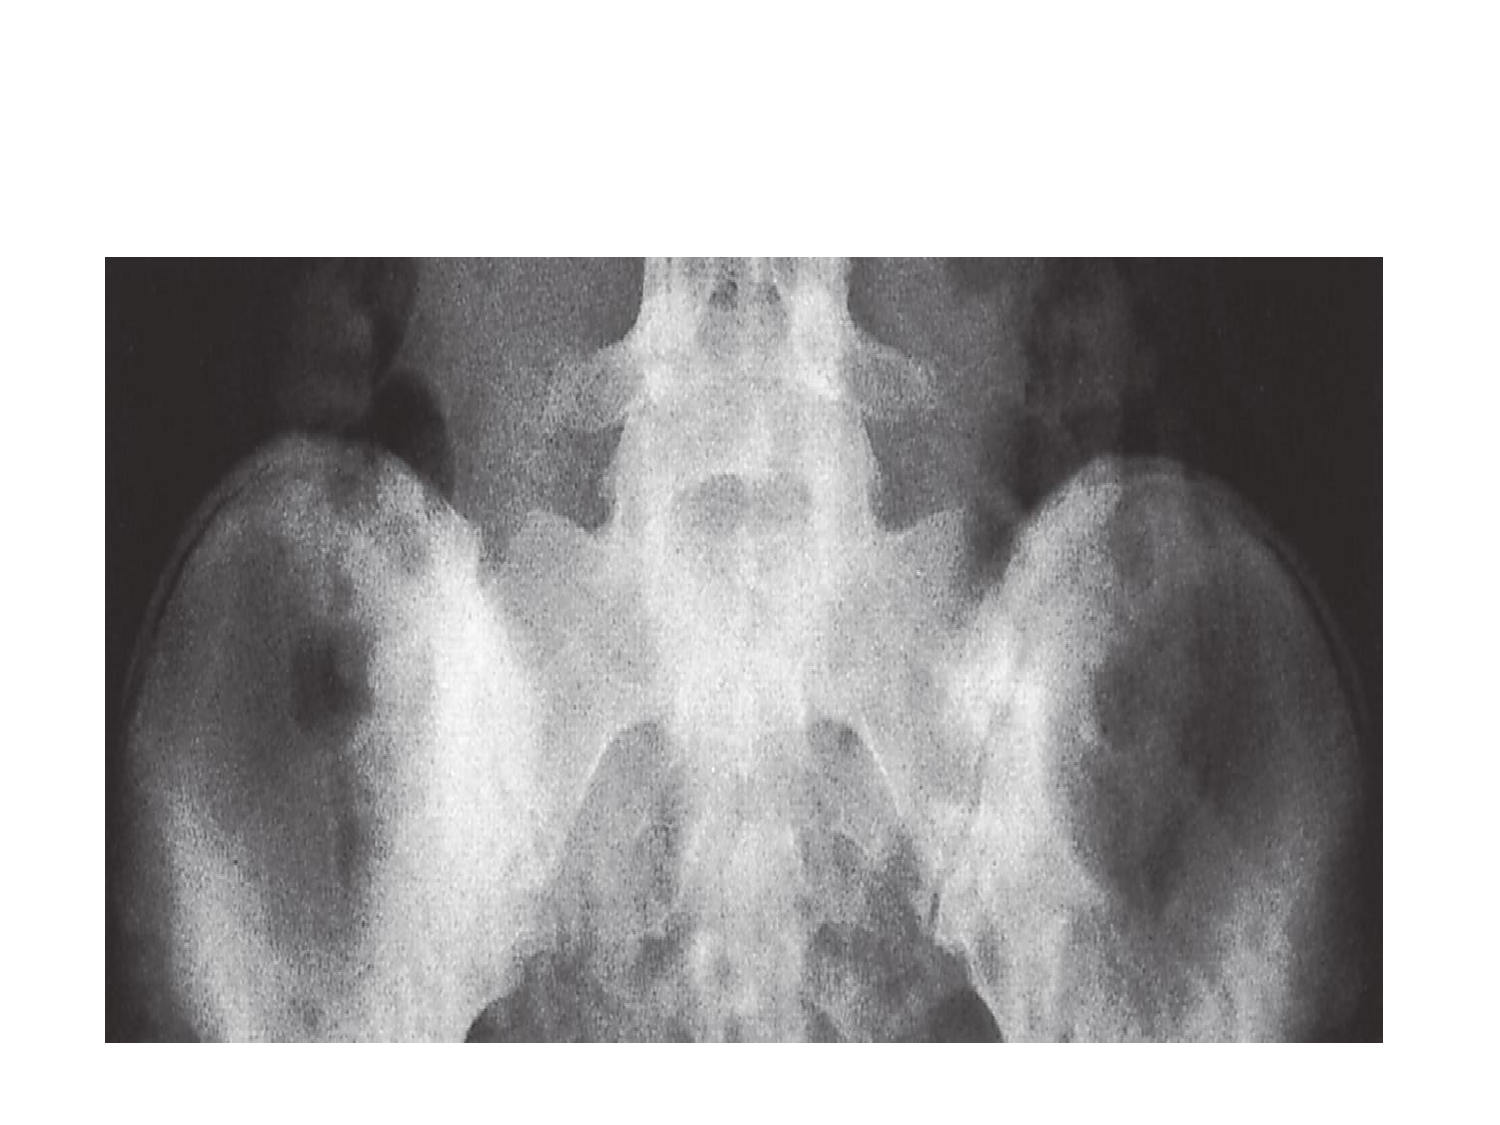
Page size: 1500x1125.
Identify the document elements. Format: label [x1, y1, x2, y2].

list [105, 257, 1383, 1044]
